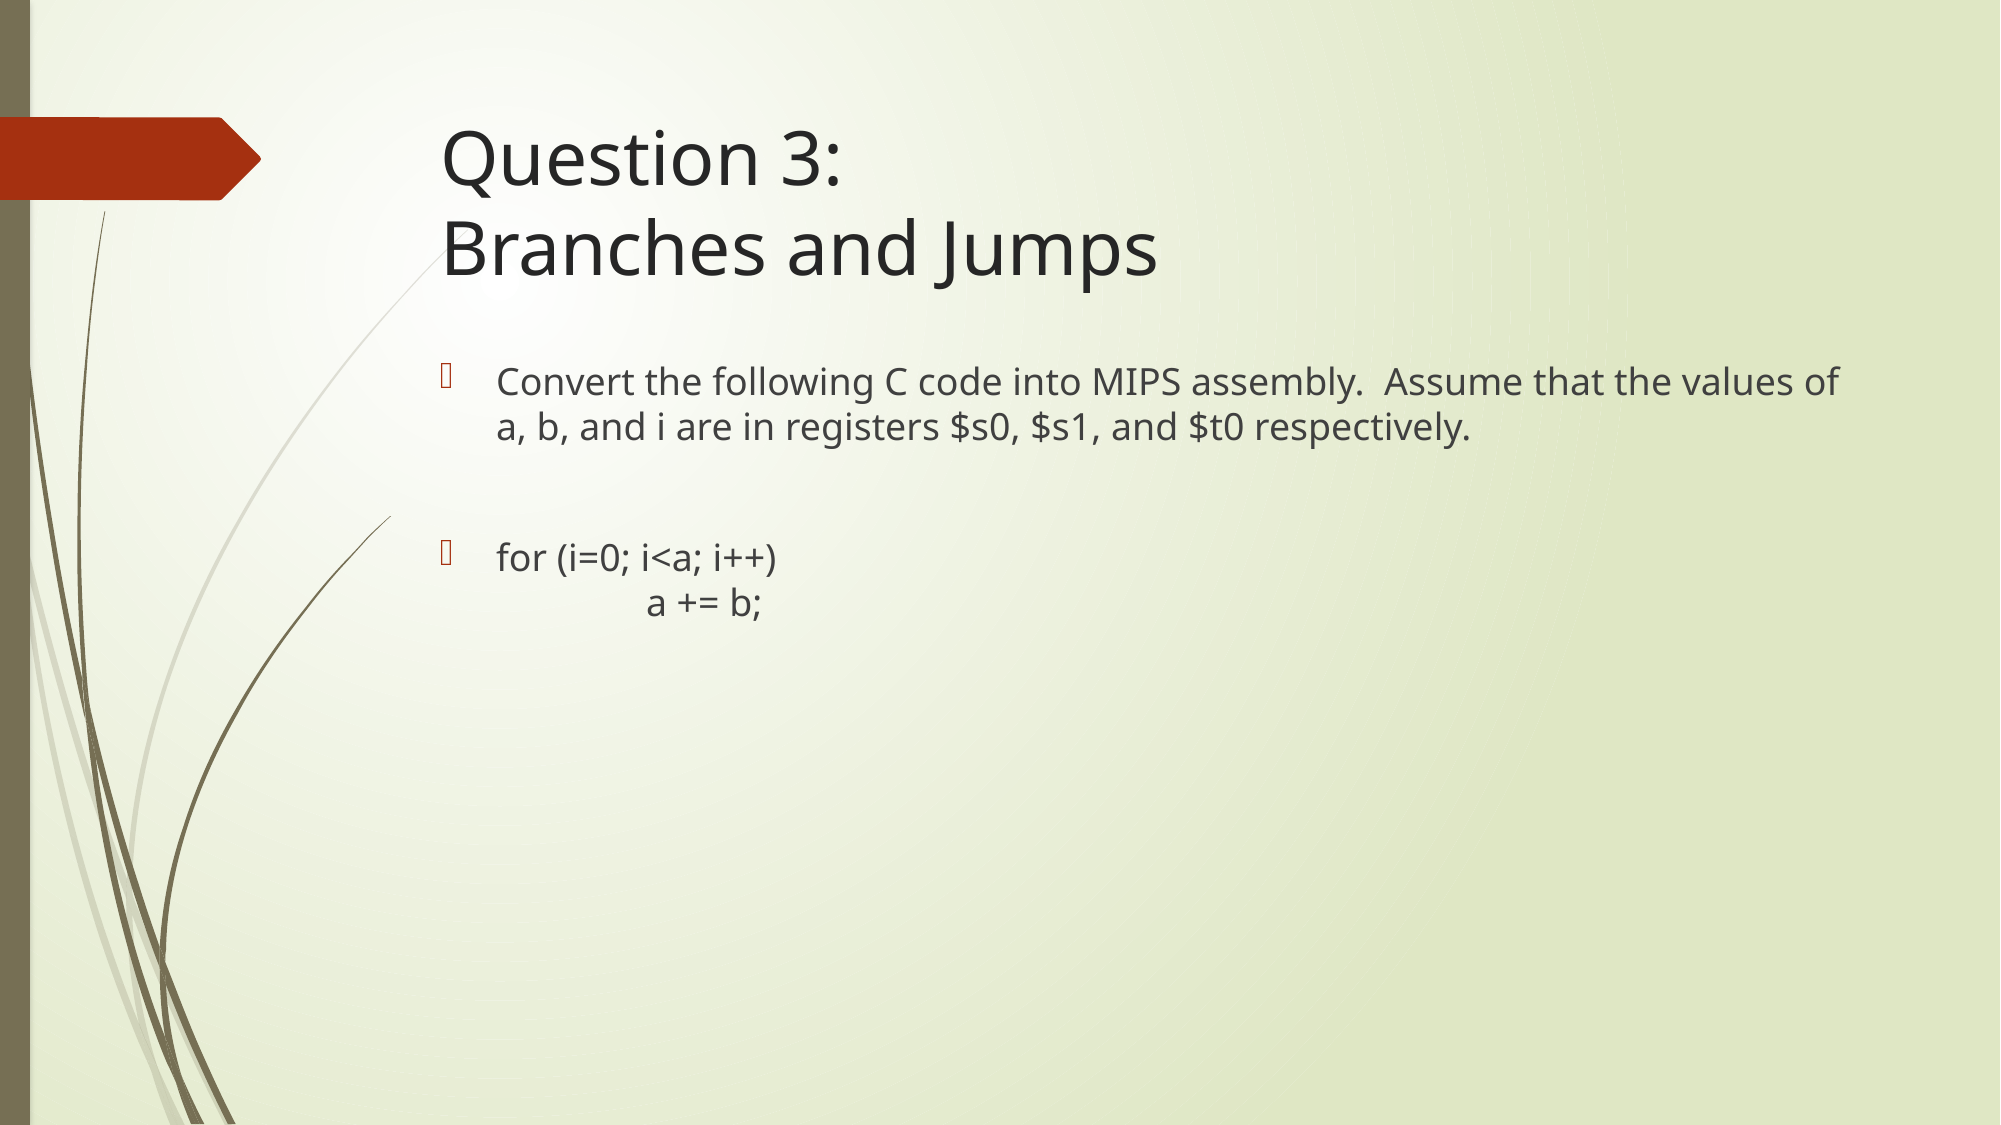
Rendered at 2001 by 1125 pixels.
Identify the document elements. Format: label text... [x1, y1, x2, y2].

title Question 3: Branches and Jumps [425, 102, 1888, 313]
list Convert the following C code into MIPS assembly. Assume that the values of a, b, and i are in registers $s0, $s1, and $t0 respectively. for (i=0; i<a; i++) a += b; [424, 350, 1888, 970]
